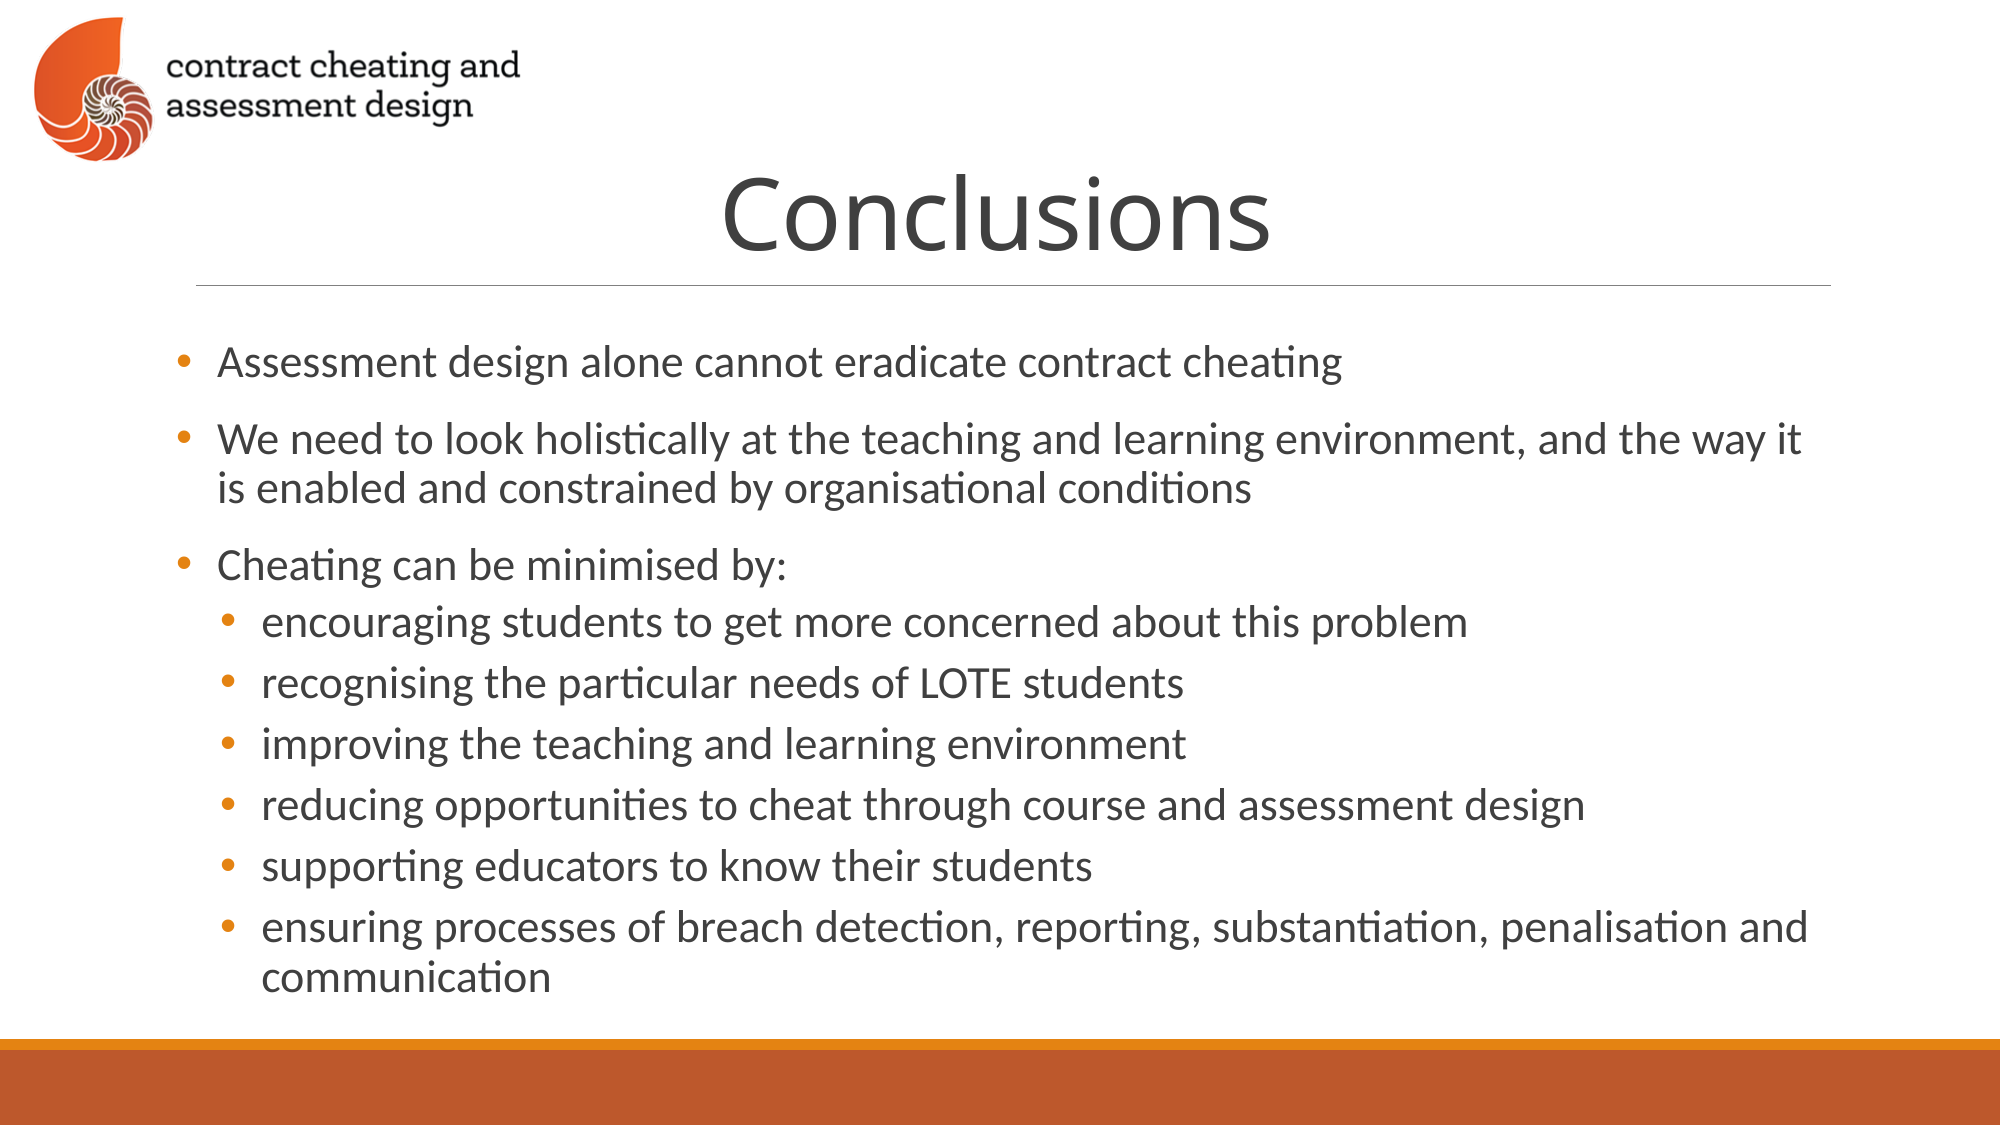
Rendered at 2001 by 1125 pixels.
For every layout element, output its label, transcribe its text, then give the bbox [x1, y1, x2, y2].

list Assessment design alone cannot eradicate contract cheating We need to look holistically at the teaching and learning environment, and the way it is enabled and constrained by organisational conditions Cheating can be minimised by: encouraging students to get more concerned about this problem recognising the particular needs of LOTE students improving the teaching and learning environment reducing opportunities to cheat through course and assessment design supporting educators to know their students ensuring processes of breach detection, reporting, substantiation, penalisation and communication [163, 330, 1830, 1016]
title Conclusions [406, 122, 1588, 279]
picture [30, 13, 525, 164]
